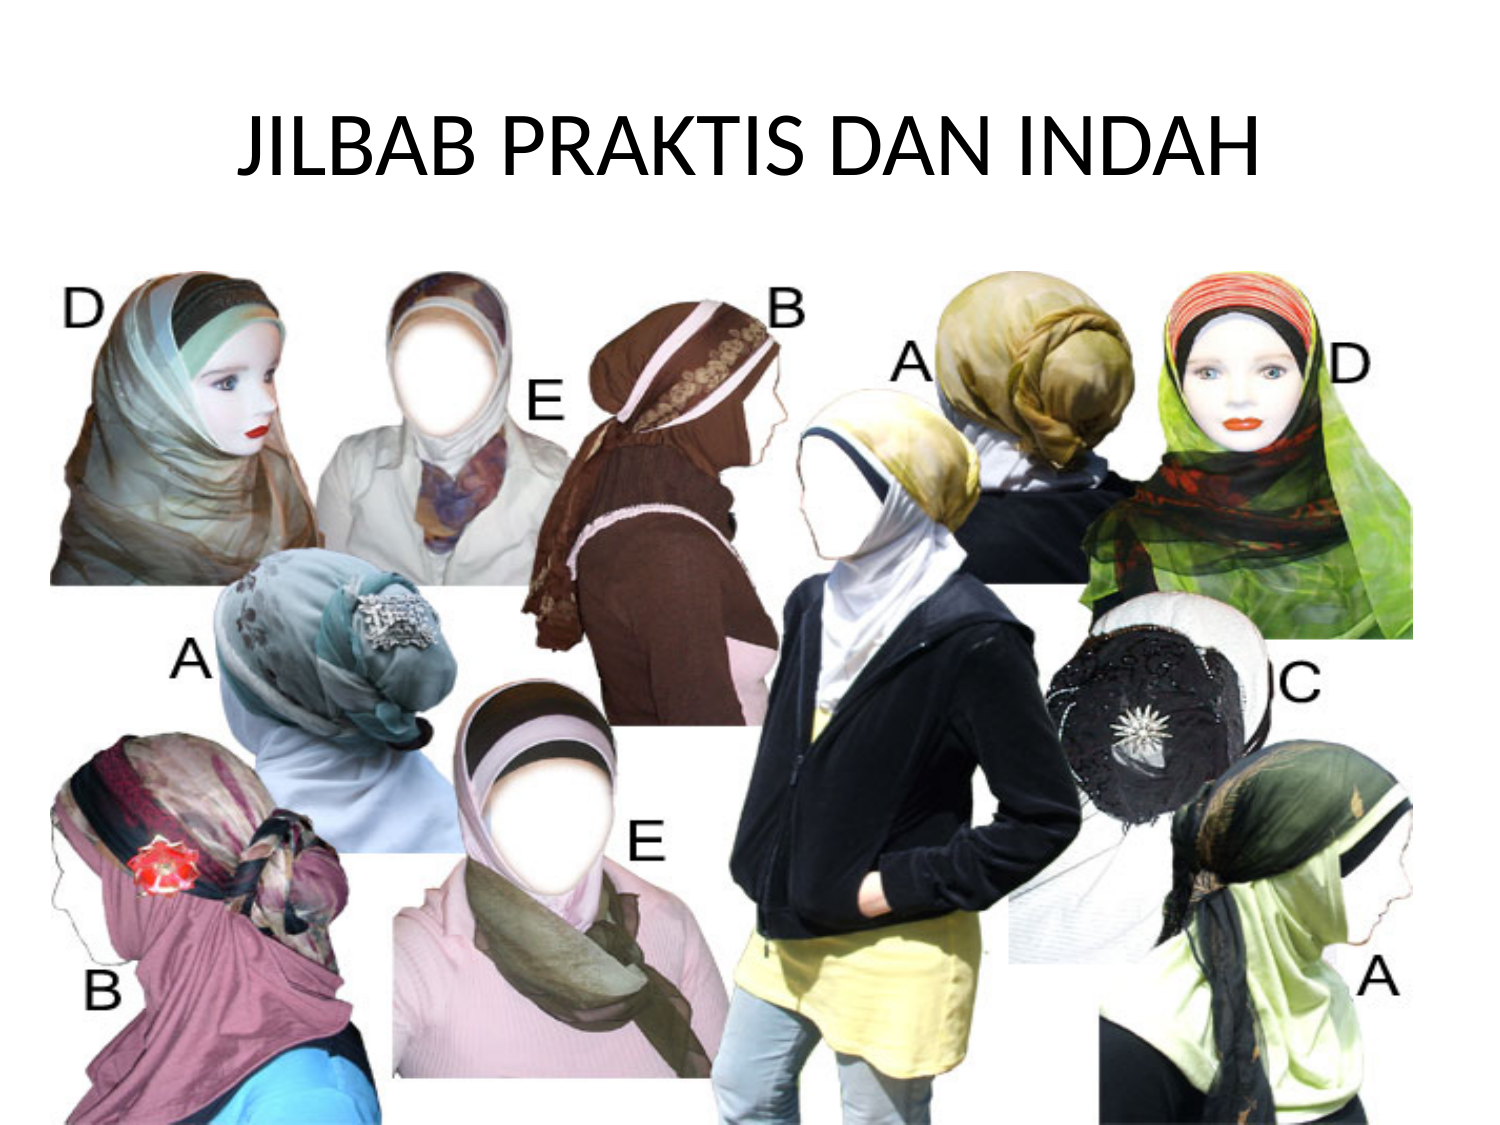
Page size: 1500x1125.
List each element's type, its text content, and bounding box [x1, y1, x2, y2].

title JILBAB PRAKTIS DAN INDAH [75, 45, 1425, 233]
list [49, 271, 1413, 1125]
